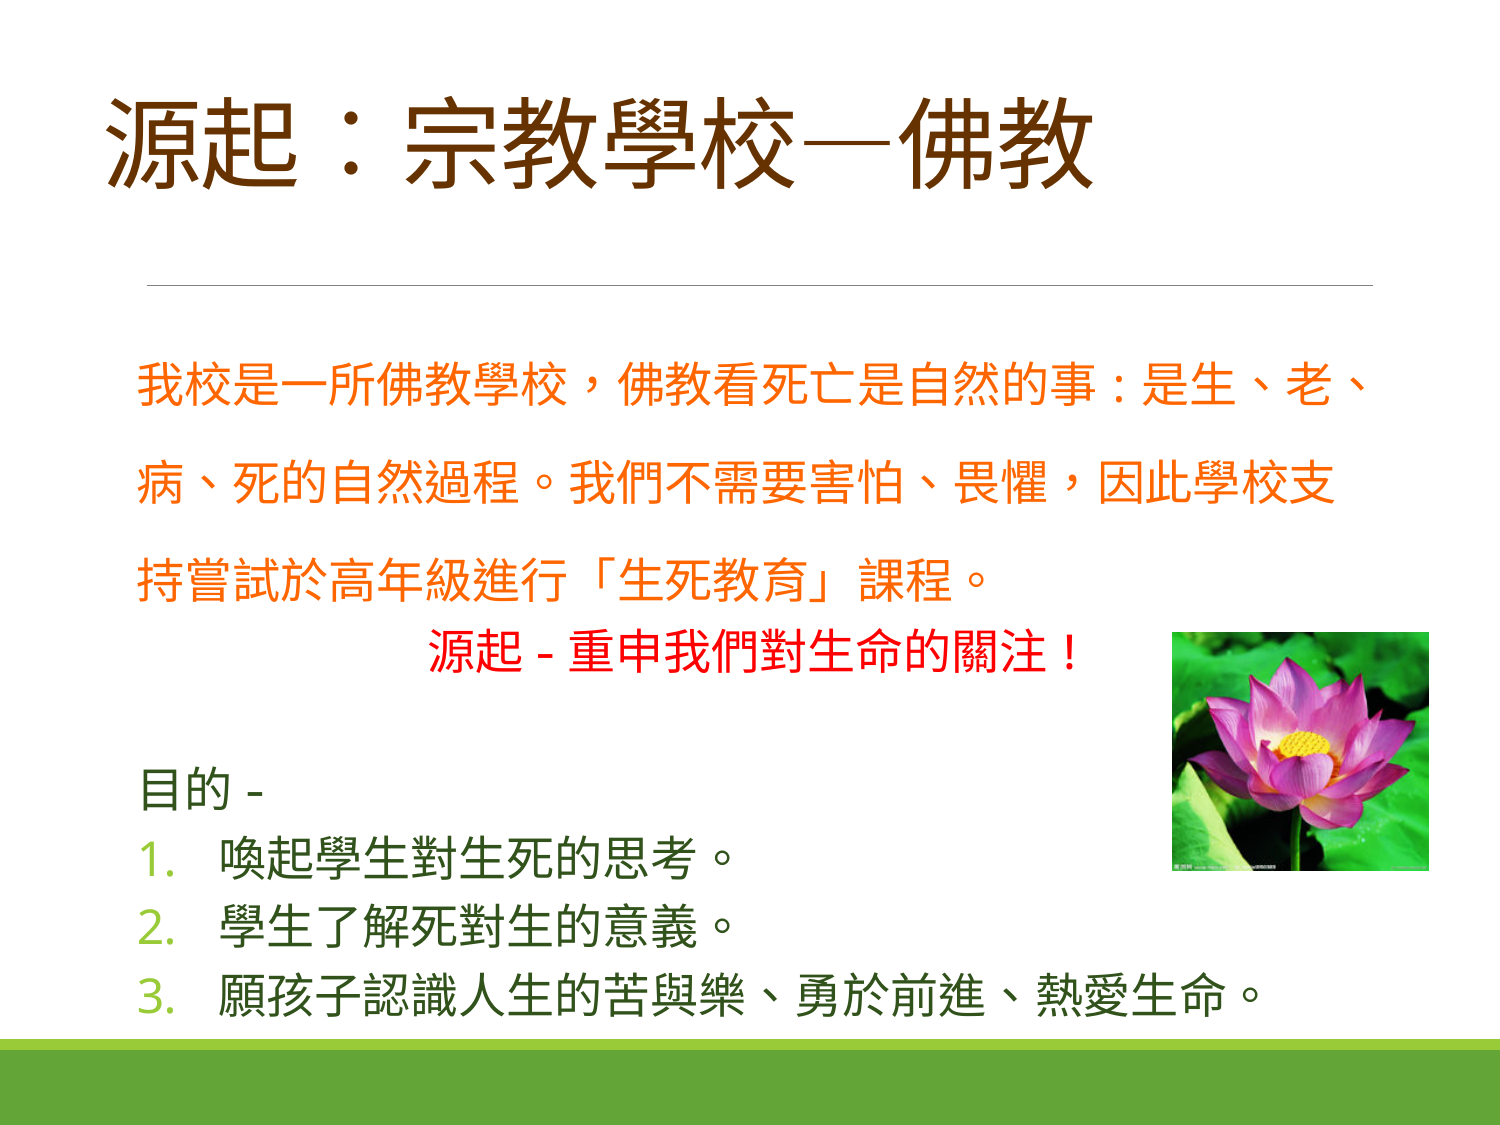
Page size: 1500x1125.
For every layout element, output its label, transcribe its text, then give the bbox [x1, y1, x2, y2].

picture [1172, 632, 1430, 871]
list 我校是一所佛教學校，佛教看死亡是自然的事:是生、老、病、死的自然過程。我們不需要害怕、畏懼，因此學校支持嘗試於高年級進行「生死教育」課程。 源起-重申我們對生命的關注! 目的- 喚起學生對生死的思考。 學生了解死對生的意義。 願孩子認識人生的苦與樂、勇於前進、熱愛生命。 [136, 306, 1375, 1038]
title 源起︰宗教學校—佛教 [87, 58, 1207, 210]
